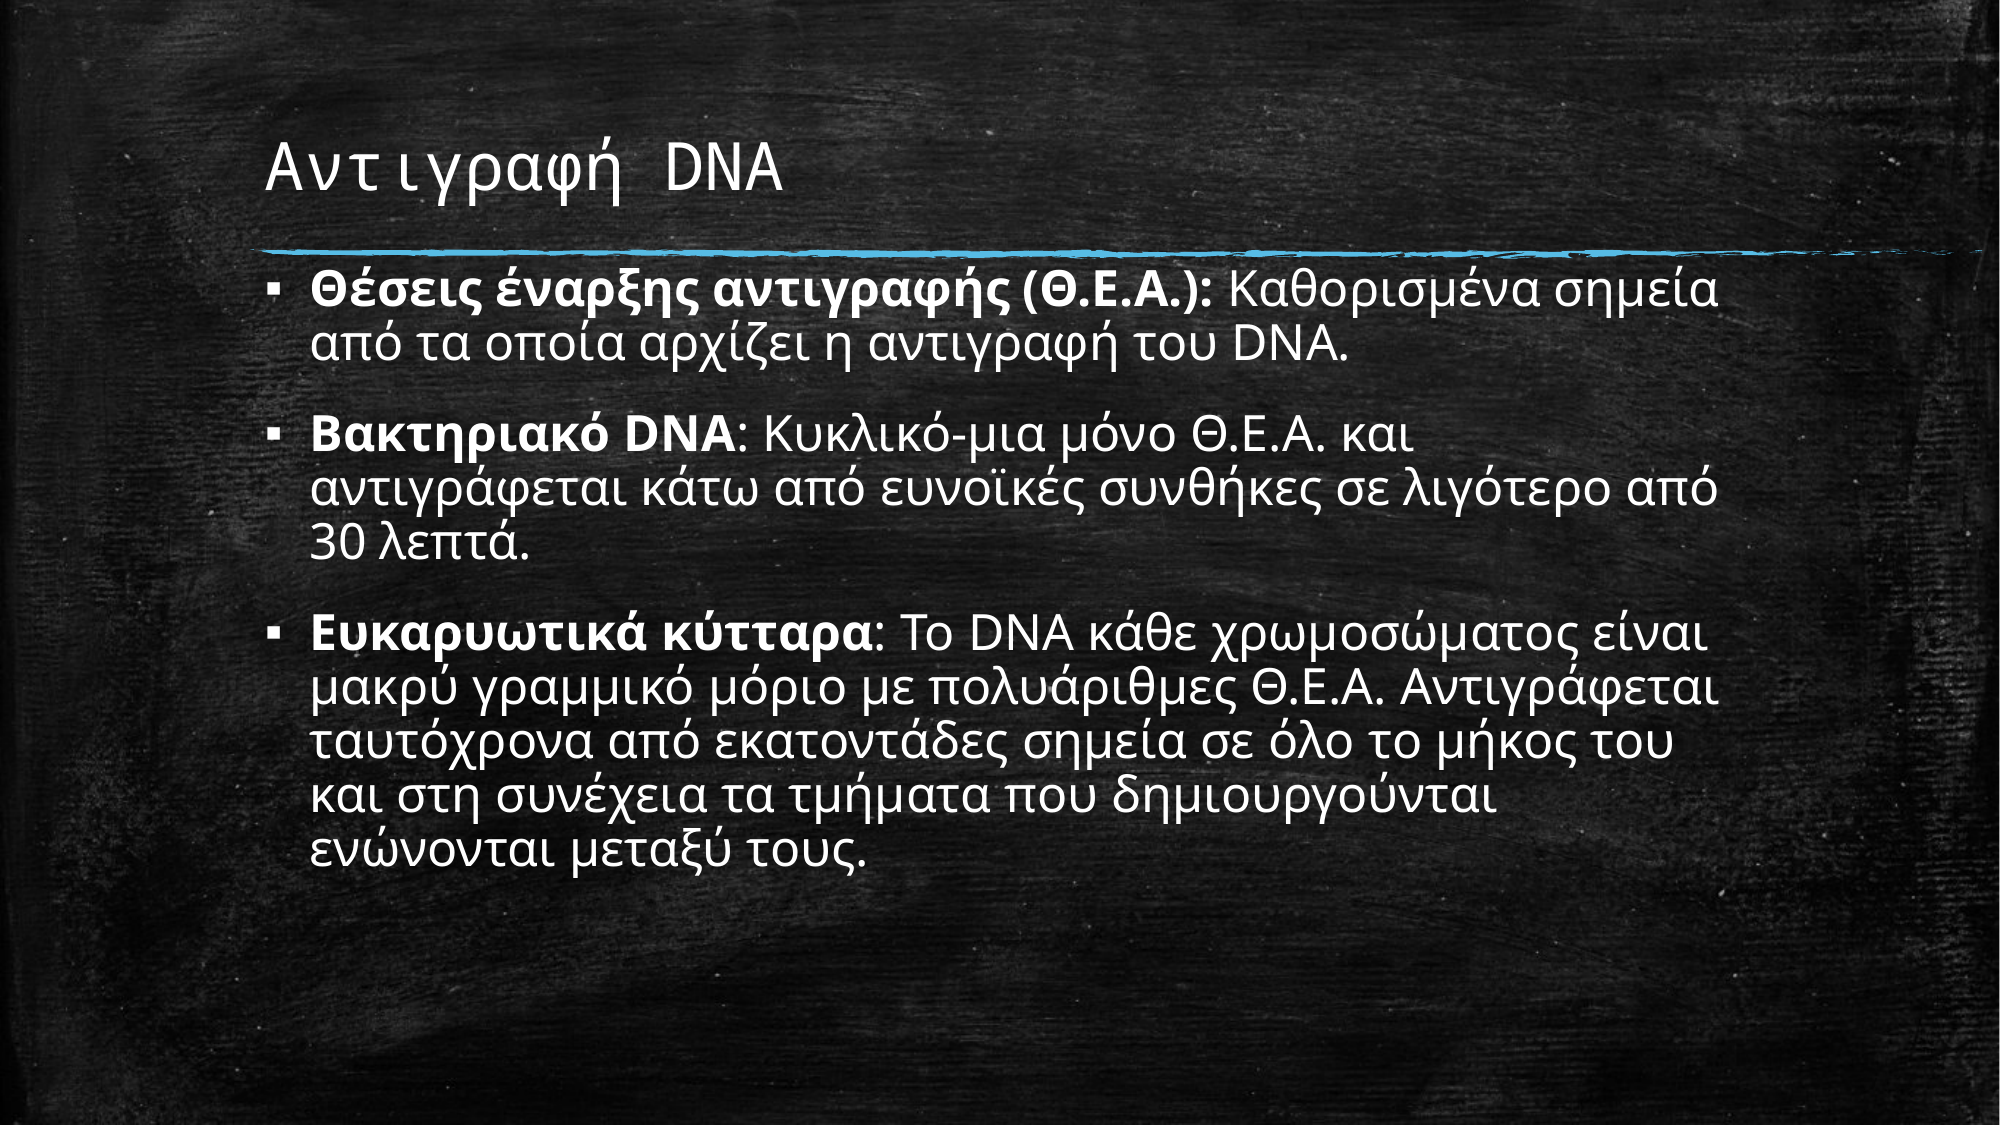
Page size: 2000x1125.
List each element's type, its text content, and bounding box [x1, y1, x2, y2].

list Θέσεις έναρξης αντιγραφής (Θ.Ε.Α.): Καθορισμένα σημεία από τα οποία αρχίζει η αντιγραφή του DNA. Βακτηριακό DNA: Κυκλικό-μια μόνο Θ.Ε.Α. και αντιγράφεται κάτω από ευνοϊκές συνθήκες σε λιγότερο από 30 λεπτά. Ευκαρυωτικά κύτταρα: Το DNA κάθε χρωμοσώματος είναι μακρύ γραμμικό μόριο με πολυάριθμες Θ.Ε.Α. Αντιγράφεται ταυτόχρονα από εκατοντάδες σημεία σε όλο το μήκος του και στη συνέχεια τα τμήματα που δημιουργούνται ενώνονται μεταξύ τους. [249, 255, 1750, 1013]
title Αντιγραφή DNA [249, 45, 1750, 213]
